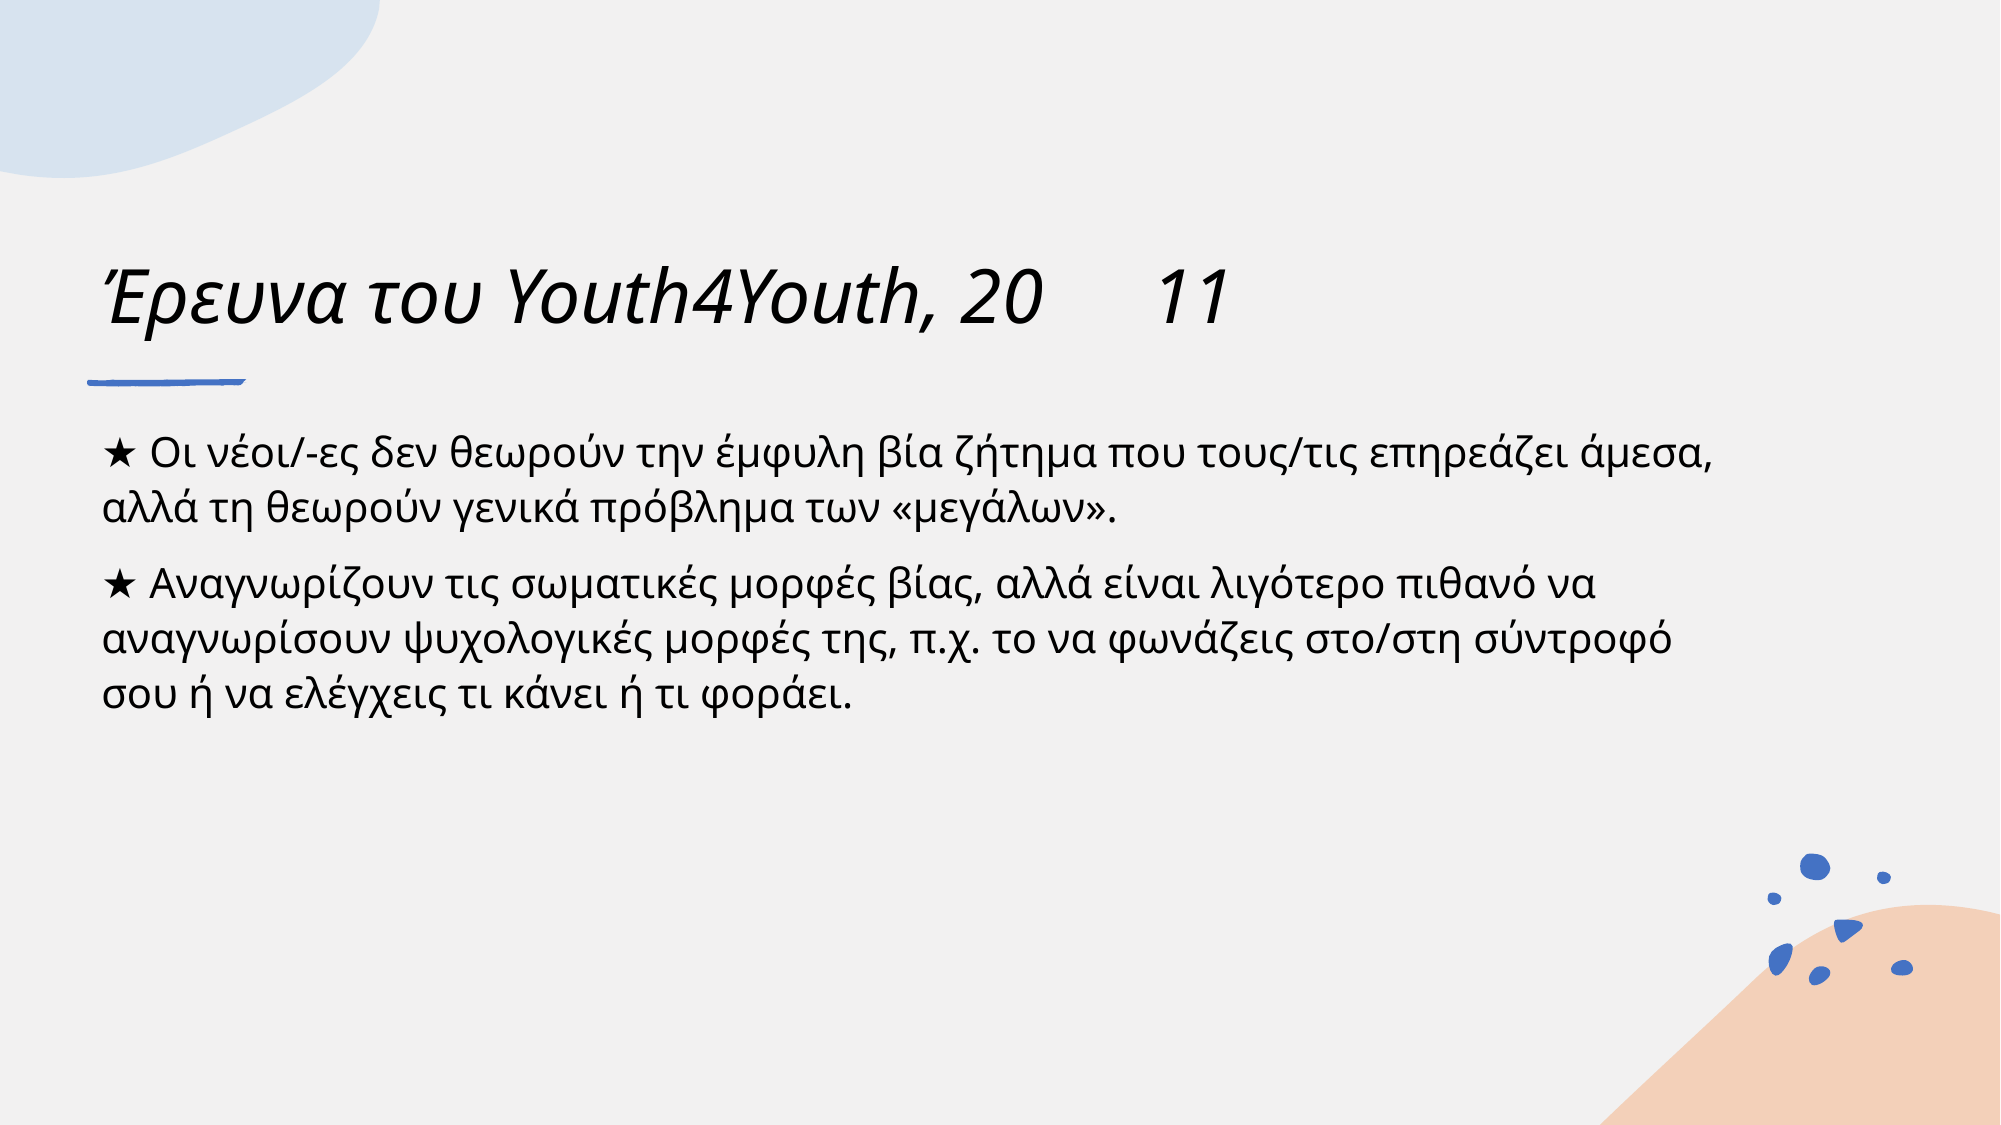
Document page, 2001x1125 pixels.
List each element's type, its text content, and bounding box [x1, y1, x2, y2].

title Έρευνα του Youth4Youth, 20 11 [86, 129, 1740, 347]
list ★ Οι νέοι/-ες δεν θεωρούν την έμφυλη βία ζήτημα που τους/τις επηρεάζει άμεσα, αλλά τη θεωρούν γενικά πρόβλημα των «μεγάλων». ★ Αναγνωρίζουν τις σωματικές μορφές βίας, αλλά είναι λιγότερο πιθανό να αναγνωρίσουν ψυχολογικές μορφές της, π.χ. το να φωνάζεις στο/στη σύντροφό σου ή να ελέγχεις τι κάνει ή τι φοράει. [86, 413, 1740, 996]
